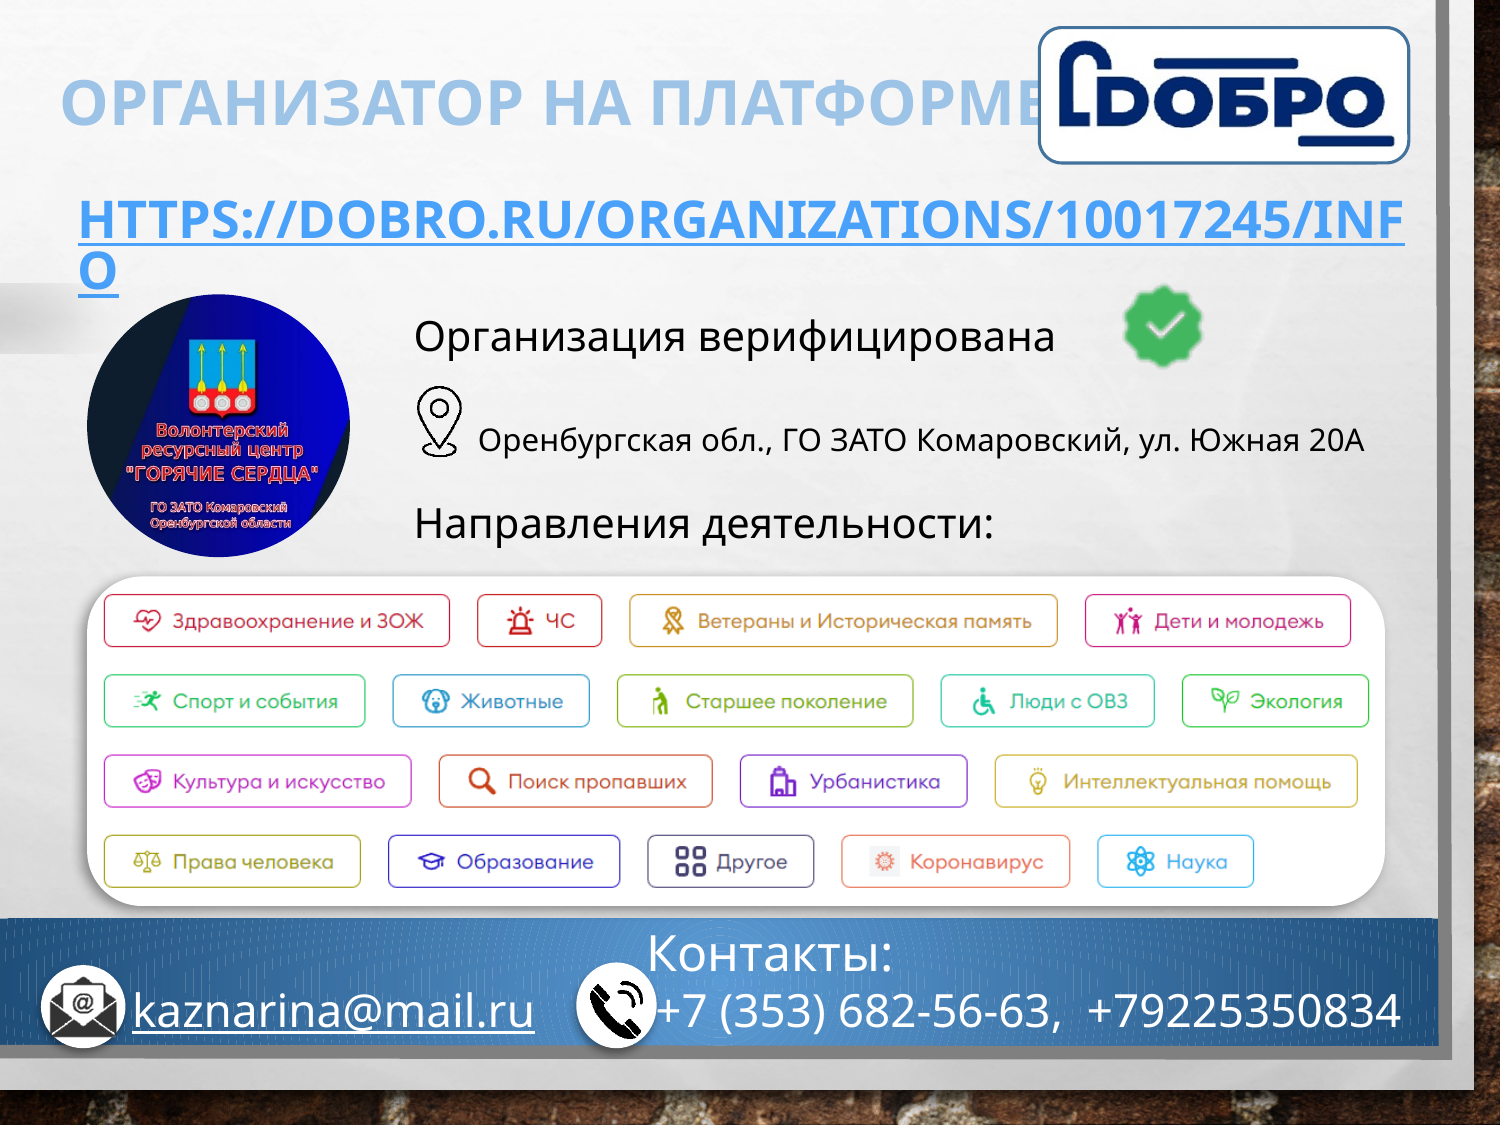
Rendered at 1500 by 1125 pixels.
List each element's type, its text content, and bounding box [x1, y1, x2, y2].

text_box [575, 962, 657, 1049]
text_box https://dobro.ru/organizations/10017245/info [62, 125, 1428, 315]
text_box Контакты: kaznarina@mail.ru +7 (353) 682-56-63, +79225350834 [117, 913, 1436, 1044]
picture [0, 0, 1500, 1125]
text_box [1037, 26, 1411, 125]
title Организатор на платформе [44, 10, 1324, 200]
text_box Организация верифицирована Оренбургская обл., ГО ЗАТО Комаровский, ул. Южная 20А Направления деятельности: [398, 302, 1453, 555]
picture [1096, 261, 1225, 393]
picture [86, 576, 1386, 907]
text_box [40, 964, 126, 1049]
picture [398, 380, 482, 464]
picture [86, 294, 351, 558]
